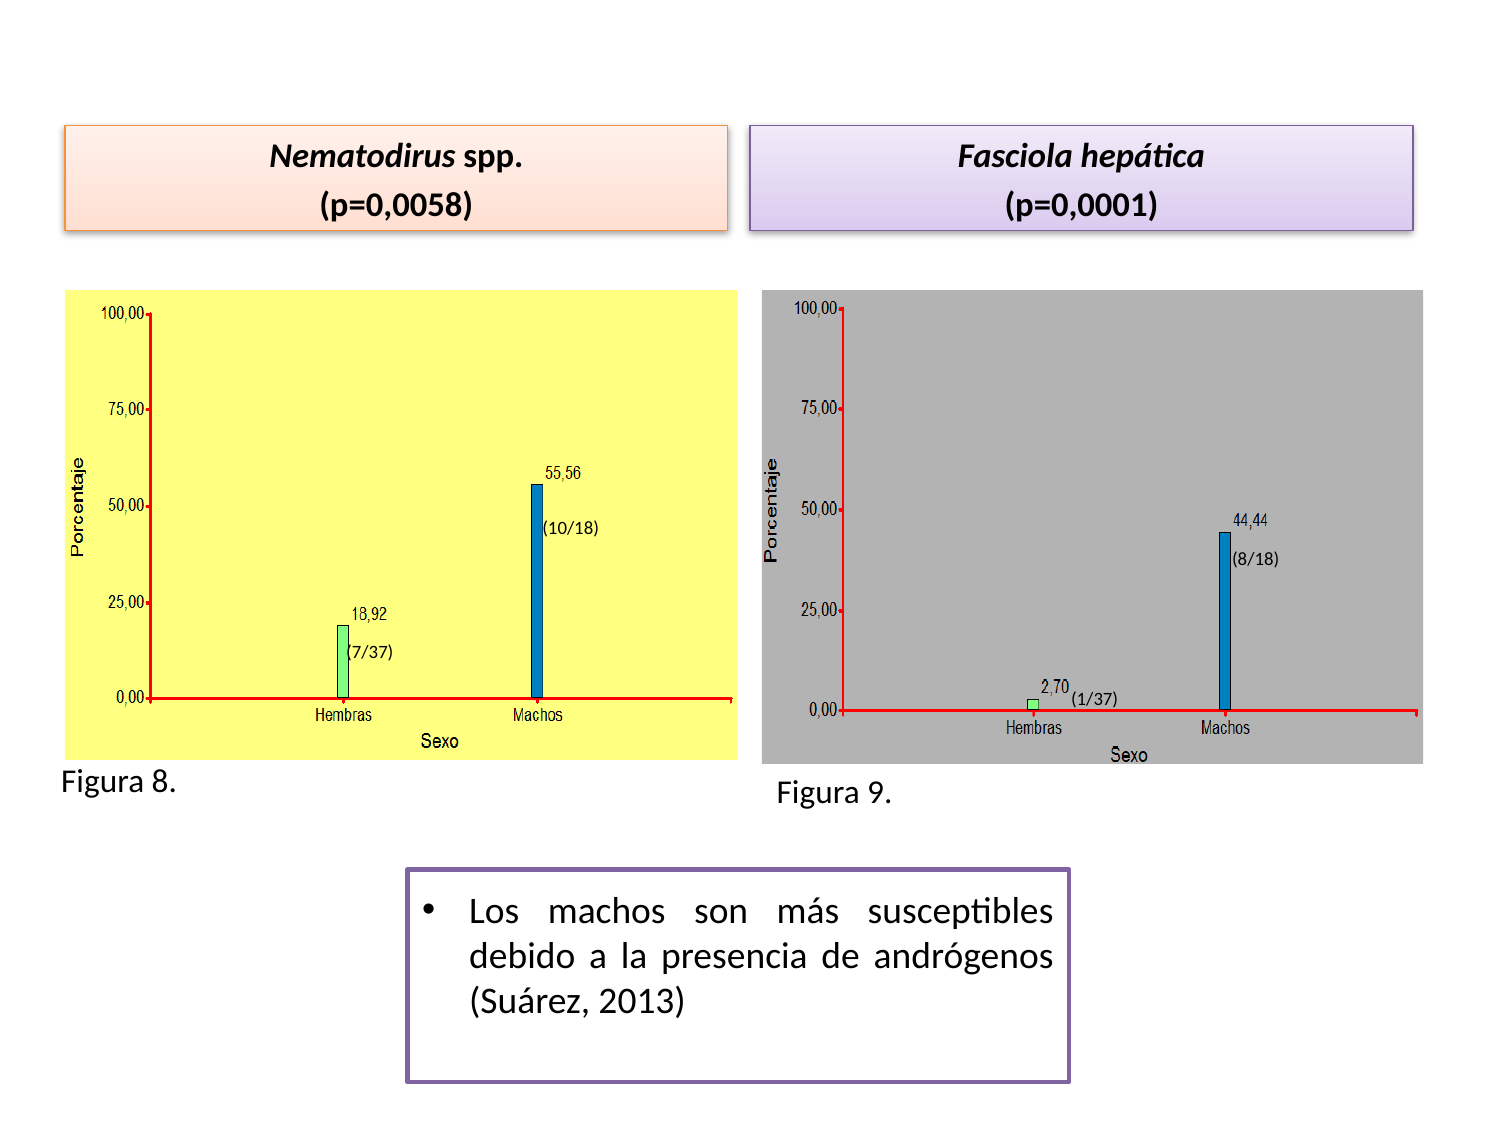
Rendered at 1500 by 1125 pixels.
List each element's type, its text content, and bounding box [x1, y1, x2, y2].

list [64, 290, 738, 760]
text_box Figura 9. [761, 771, 991, 818]
picture [761, 290, 1424, 764]
text_box Los machos son más susceptibles debido a la presencia de andrógenos (Suárez, 2013) [405, 867, 1071, 1084]
list Fasciola hepática (p=0,0001) [749, 125, 1414, 231]
text_box Figura 8. [46, 751, 276, 807]
list Nematodirus spp. (p=0,0058) [64, 125, 728, 231]
